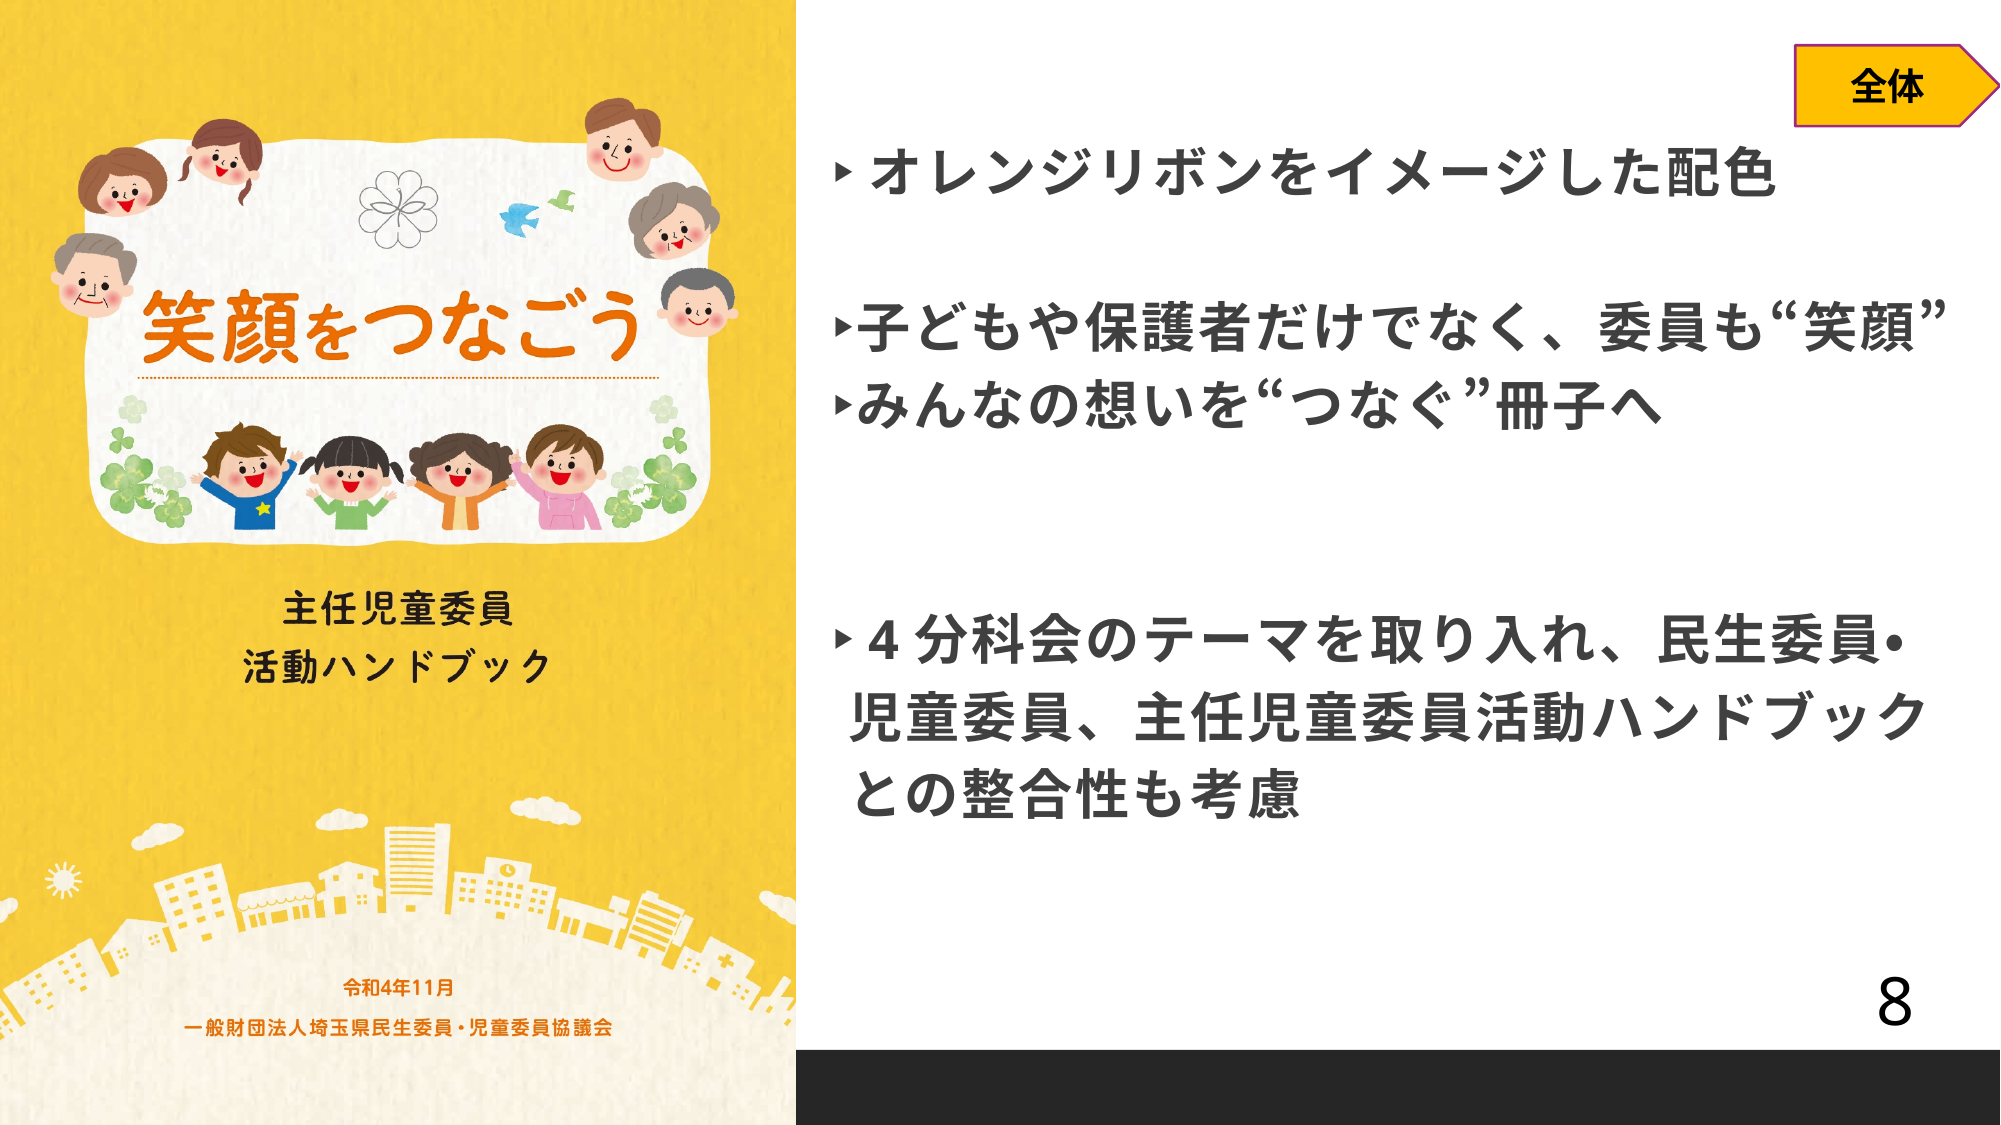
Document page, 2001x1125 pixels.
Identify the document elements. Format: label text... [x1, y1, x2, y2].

picture [0, 0, 797, 1125]
text_box 全体 [1793, 43, 2000, 128]
slide_number 8 [1858, 972, 1987, 1033]
title ‣オレンジリボンをイメージした配色 ‣子どもや保護者だけでなく、委員も“笑顔” ‣みんなの想いを“つなぐ”冊子へ ‣4分科会のテーマを取り入れ、民生委員・ 児童委員、主任児童委員活動ハンドブック との整合性も考慮 [814, 107, 2000, 1012]
